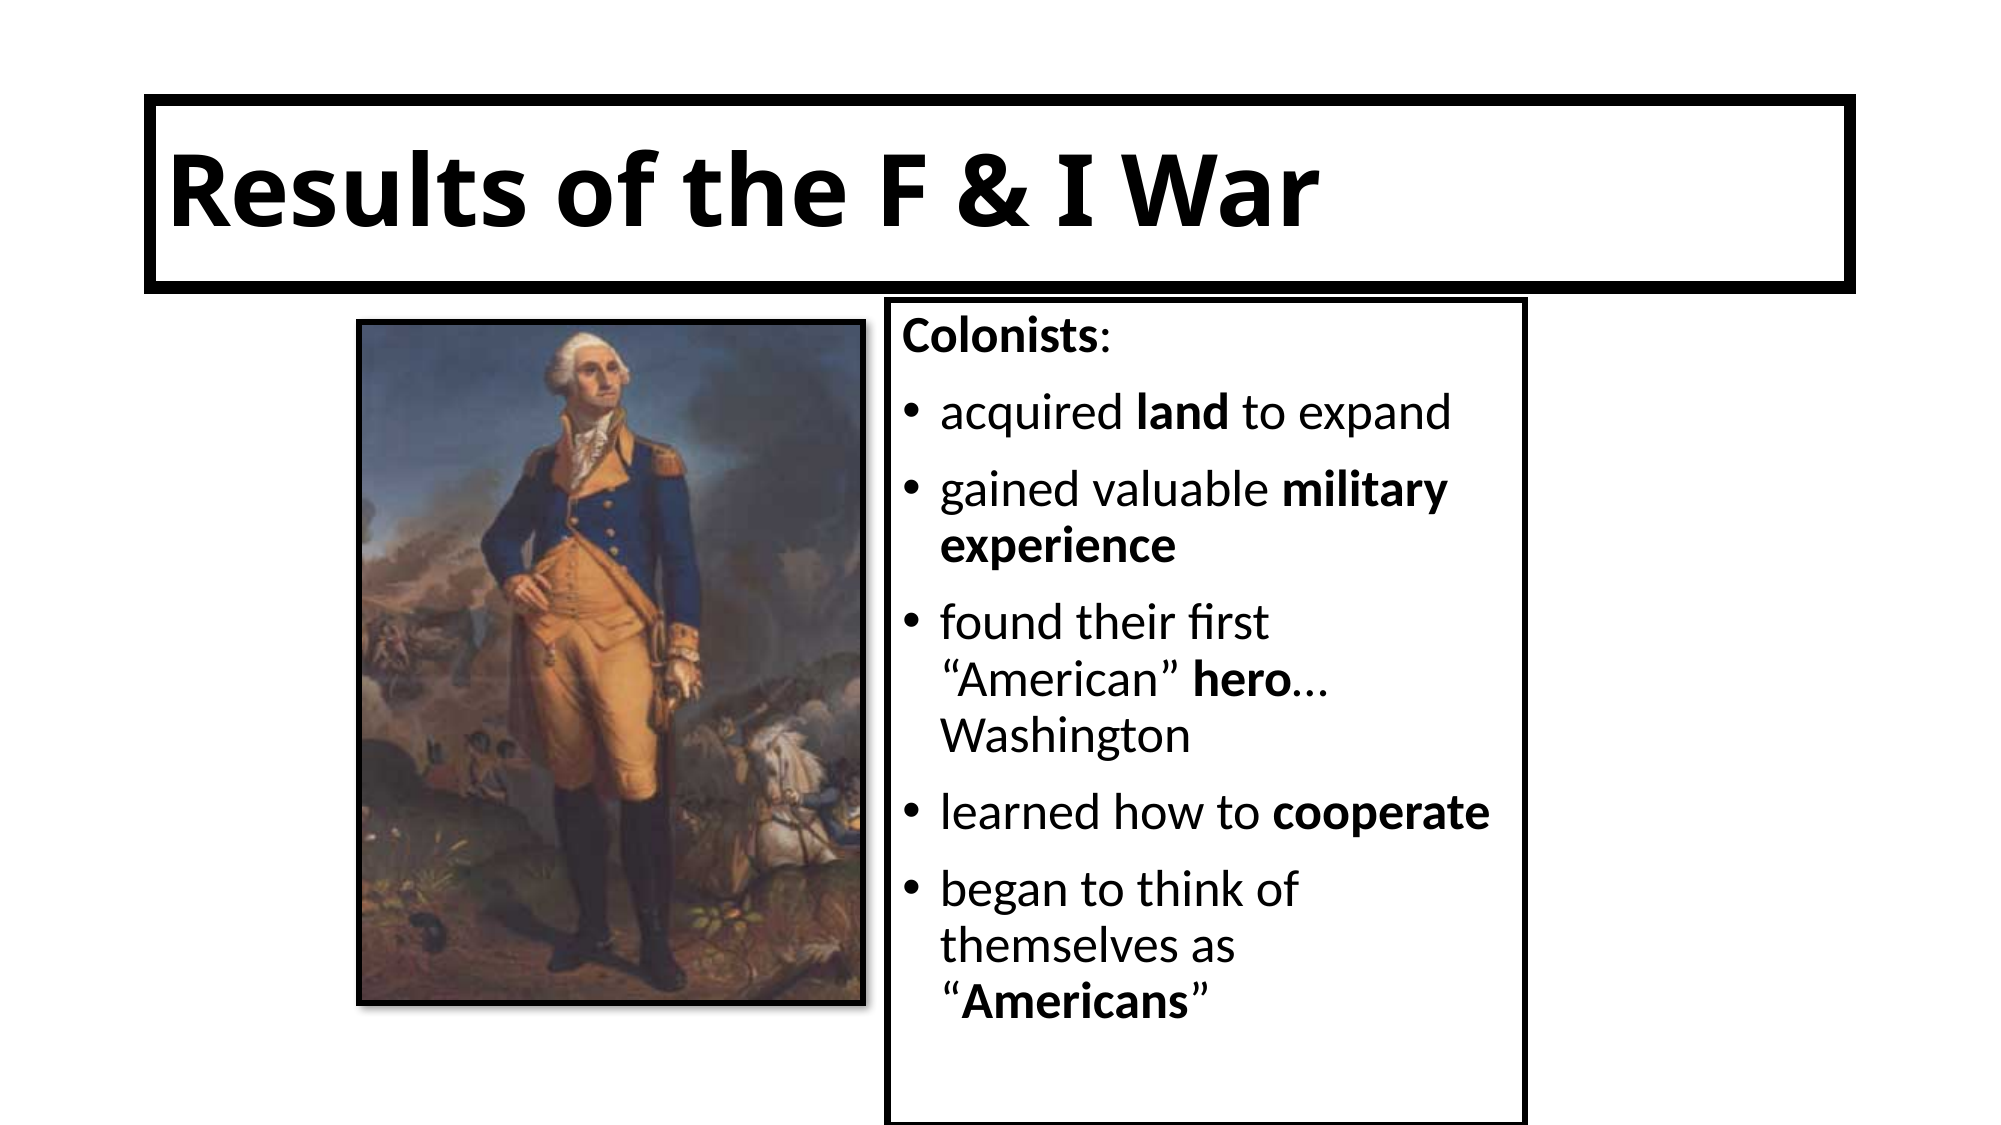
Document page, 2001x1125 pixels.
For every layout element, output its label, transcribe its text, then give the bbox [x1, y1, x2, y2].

title Results of the F & I War [150, 99, 1850, 288]
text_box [362, 324, 860, 1000]
list Colonists: acquired land to expand gained valuable military experience found their first “American” hero…Washington learned how to cooperate began to think of themselves as “Americans” [887, 299, 1525, 1125]
